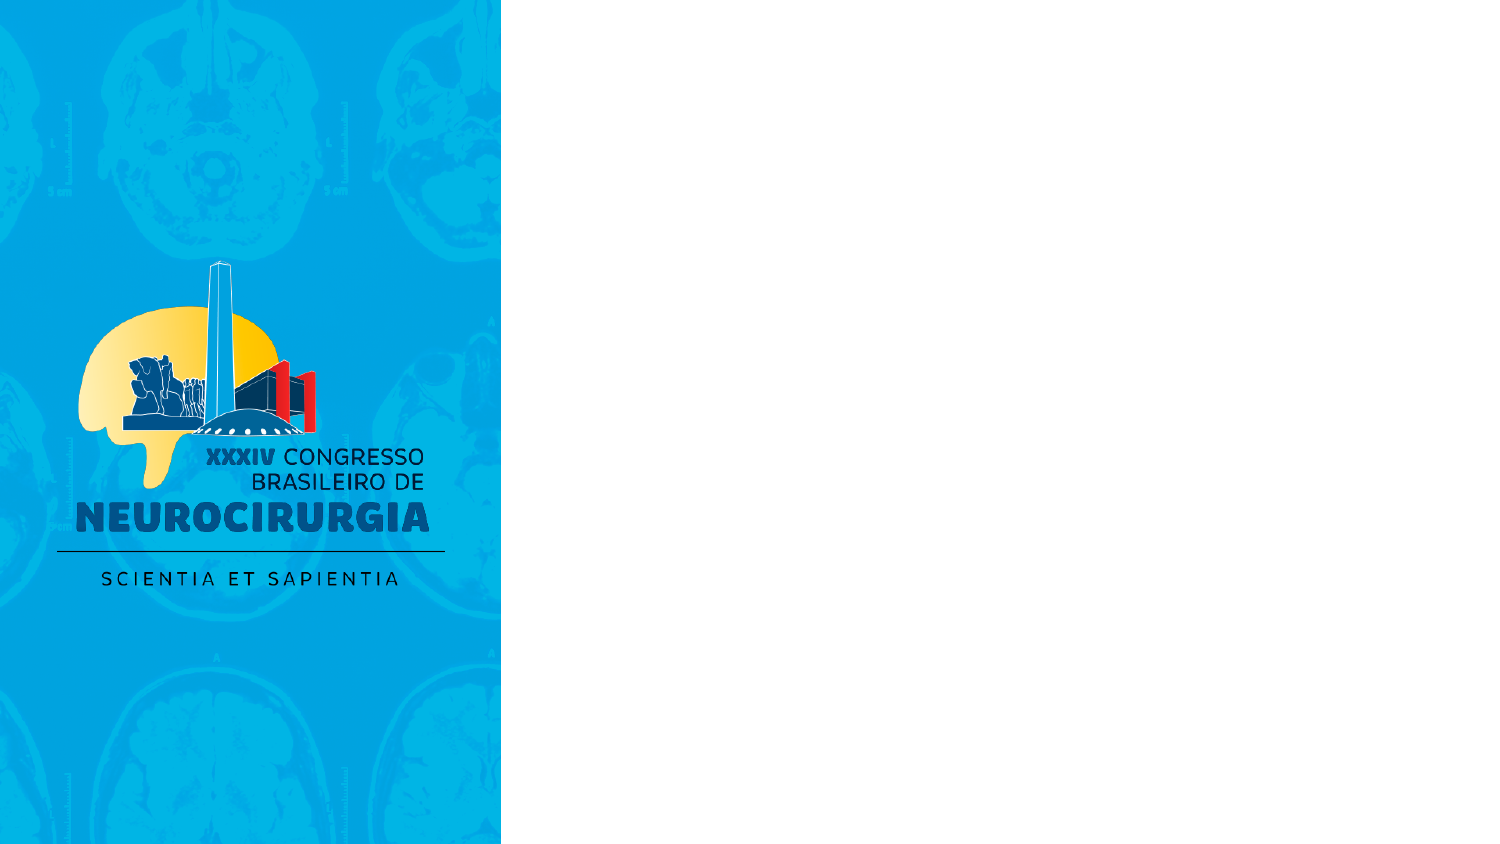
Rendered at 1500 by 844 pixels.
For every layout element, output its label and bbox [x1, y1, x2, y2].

picture [195, 503, 219, 531]
picture [111, 503, 128, 531]
picture [330, 504, 352, 531]
picture [78, 503, 102, 530]
picture [225, 503, 246, 531]
picture [262, 450, 273, 464]
picture [403, 504, 428, 530]
picture [135, 503, 159, 531]
picture [233, 314, 316, 432]
picture [79, 307, 208, 488]
picture [238, 450, 249, 464]
picture [389, 504, 396, 531]
picture [224, 450, 234, 463]
picture [358, 503, 382, 531]
picture [208, 450, 219, 464]
picture [254, 504, 261, 530]
picture [502, 0, 1500, 844]
picture [166, 504, 189, 531]
picture [299, 503, 322, 531]
picture [270, 503, 292, 531]
